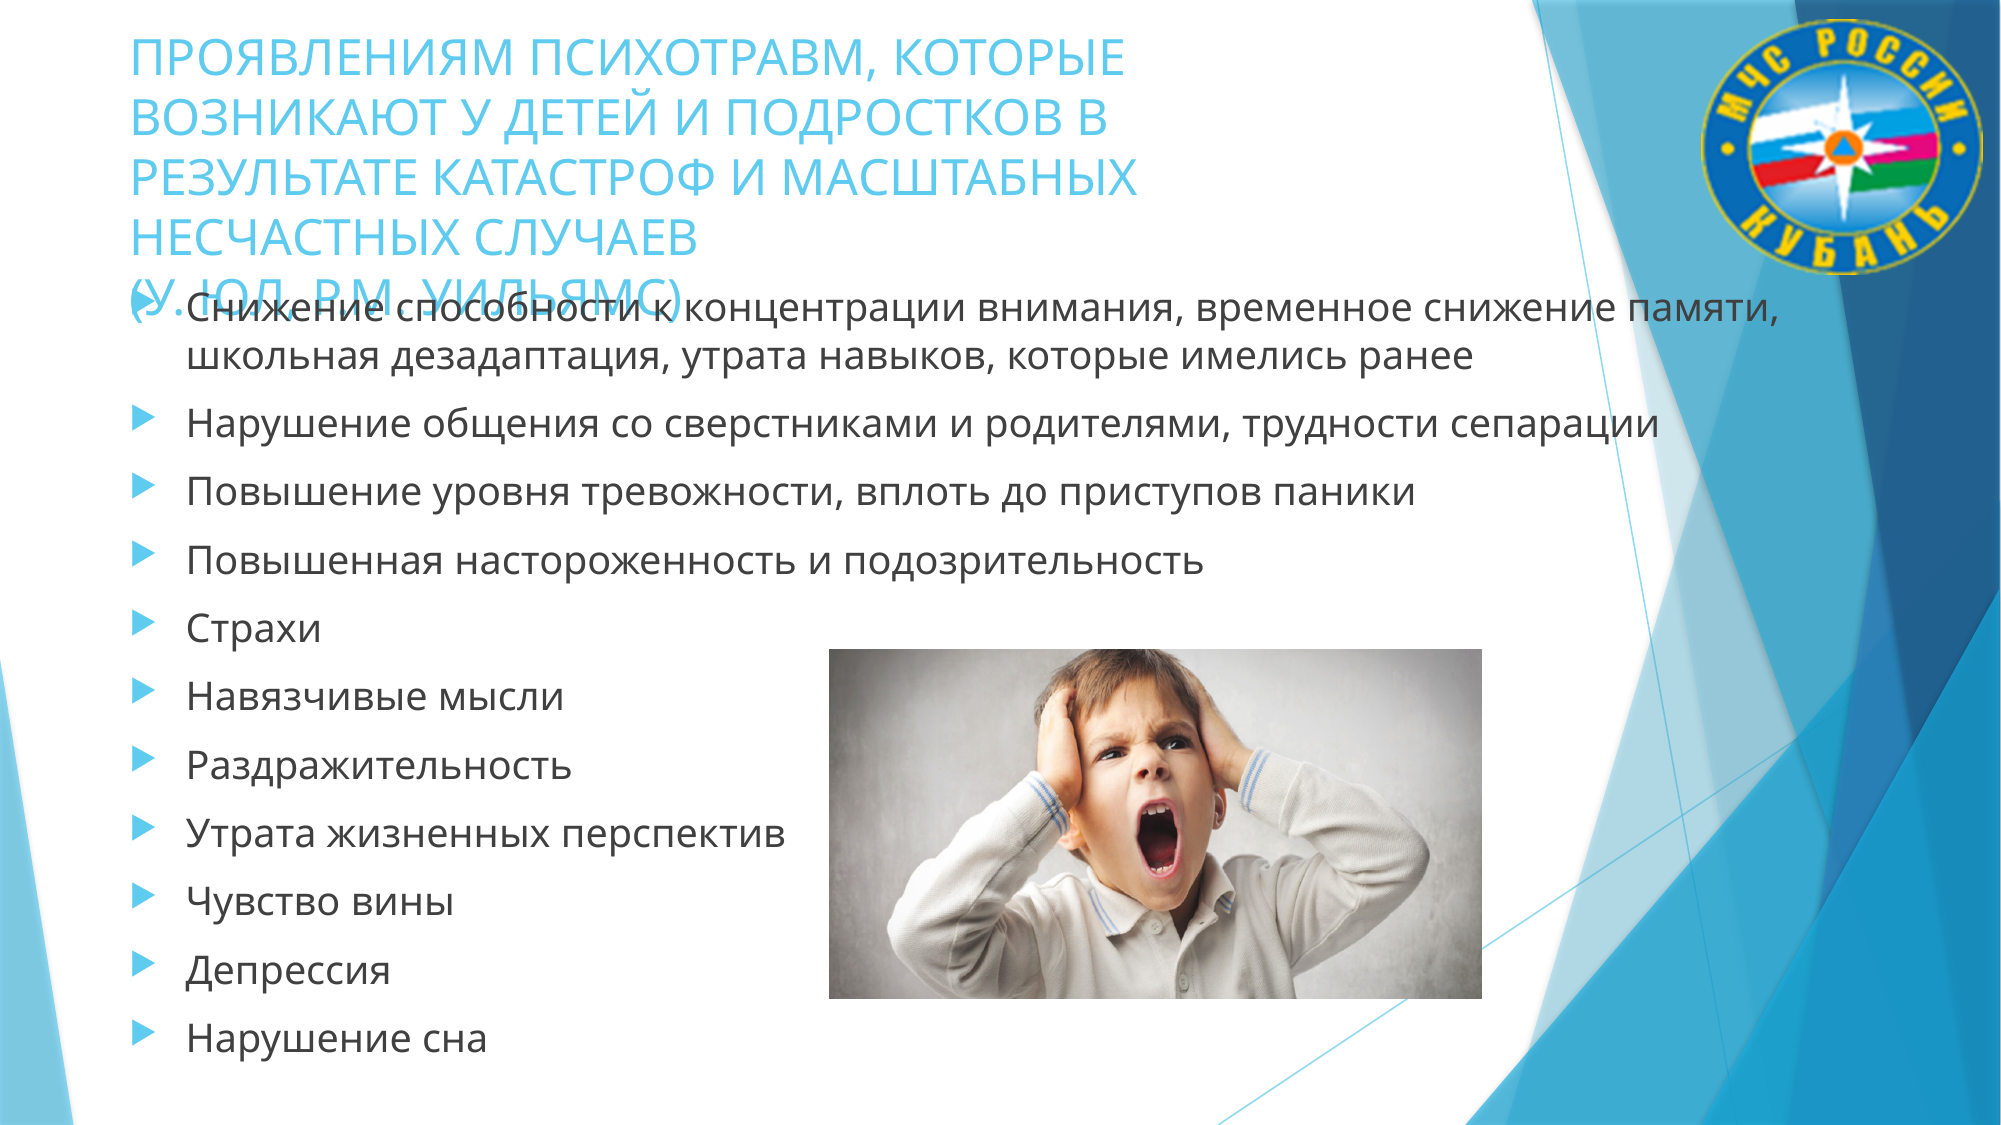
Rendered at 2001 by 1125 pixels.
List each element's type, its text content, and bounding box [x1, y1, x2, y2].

title ПРОЯВЛЕНИЯМ ПСИХОТРАВМ, КОТОРЫЕ ВОЗНИКАЮТ У ДЕТЕЙ И ПОДРОСТКОВ В РЕЗУЛЬТАТЕ КАТАСТРОФ И МАСШТАБНЫХ НЕСЧАСТНЫХ СЛУЧАЕВ (У. ЮЛ, Р.М. УИЛЬЯМС) [114, 17, 1391, 235]
picture [828, 649, 1483, 1000]
picture [1700, 19, 1983, 276]
list Снижение способности к концентрации внимания, временное снижение памяти, школьная дезадаптация, утрата навыков, которые имелись ранее Нарушение общения со сверстниками и родителями, трудности сепарации Повышение уровня тревожности, вплоть до приступов паники Повышенная настороженность и подозрительность Страхи Навязчивые мысли Раздражительность Утрата жизненных перспектив Чувство вины Депрессия Нарушение сна [114, 274, 1885, 1025]
